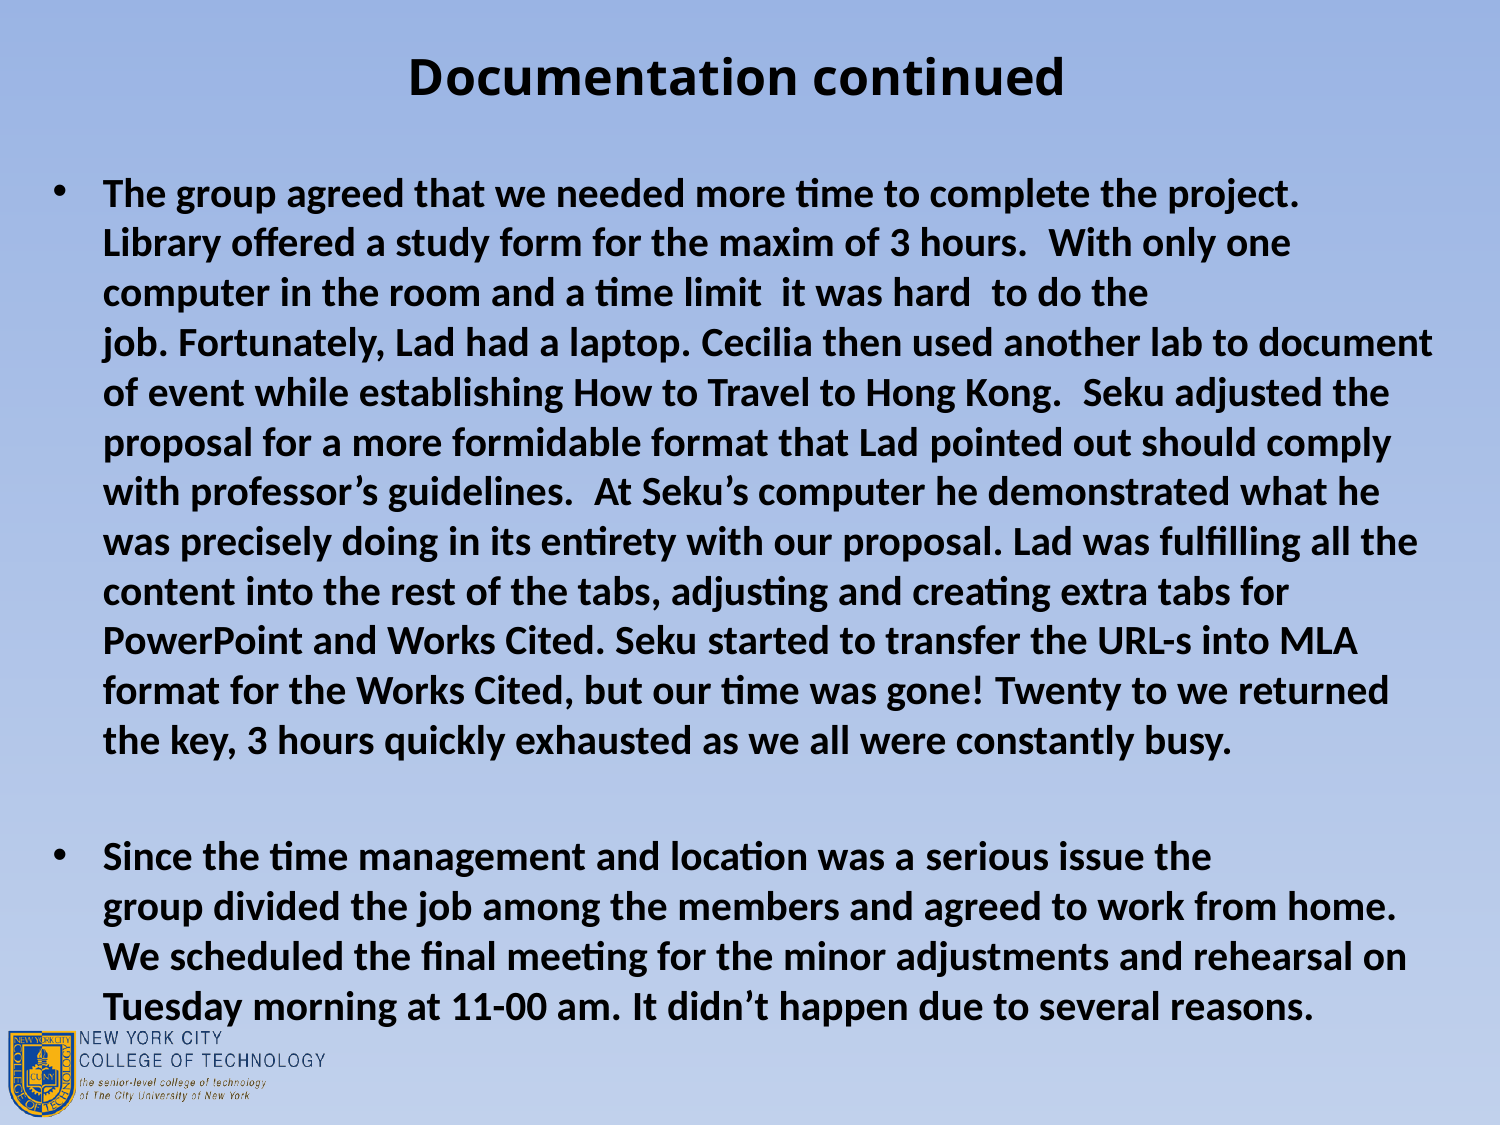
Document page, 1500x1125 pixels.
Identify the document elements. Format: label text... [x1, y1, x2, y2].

title Documentation continued [62, 37, 1413, 99]
list The group agreed that we needed more time to complete the project. Library offered a study form for the maxim of 3 hours. With only one computer in the room and a time limit it was hard to do the job. Fortunately, Lad had a laptop. Cecilia then used another lab to document of event while establishing How to Travel to Hong Kong. Seku adjusted the proposal for a more formidable format that Lad pointed out should comply with professor’s guidelines. At Seku’s computer he demonstrated what he was precisely doing in its entirety with our proposal. Lad was fulfilling all the content into the rest of the tabs, adjusting and creating extra tabs for PowerPoint and Works Cited. Seku started to transfer the URL-s into MLA format for the Works Cited, but our time was gone! Twenty to we returned the key, 3 hours quickly exhausted as we all were constantly busy. Since the time management and location was a serious issue the group divided the job among the members and agreed to work from home. We scheduled the final meeting for the minor adjustments and rehearsal on Tuesday morning at 11-00 am. It didn’t happen due to several reasons. [37, 99, 1450, 1063]
picture [0, 1023, 326, 1125]
